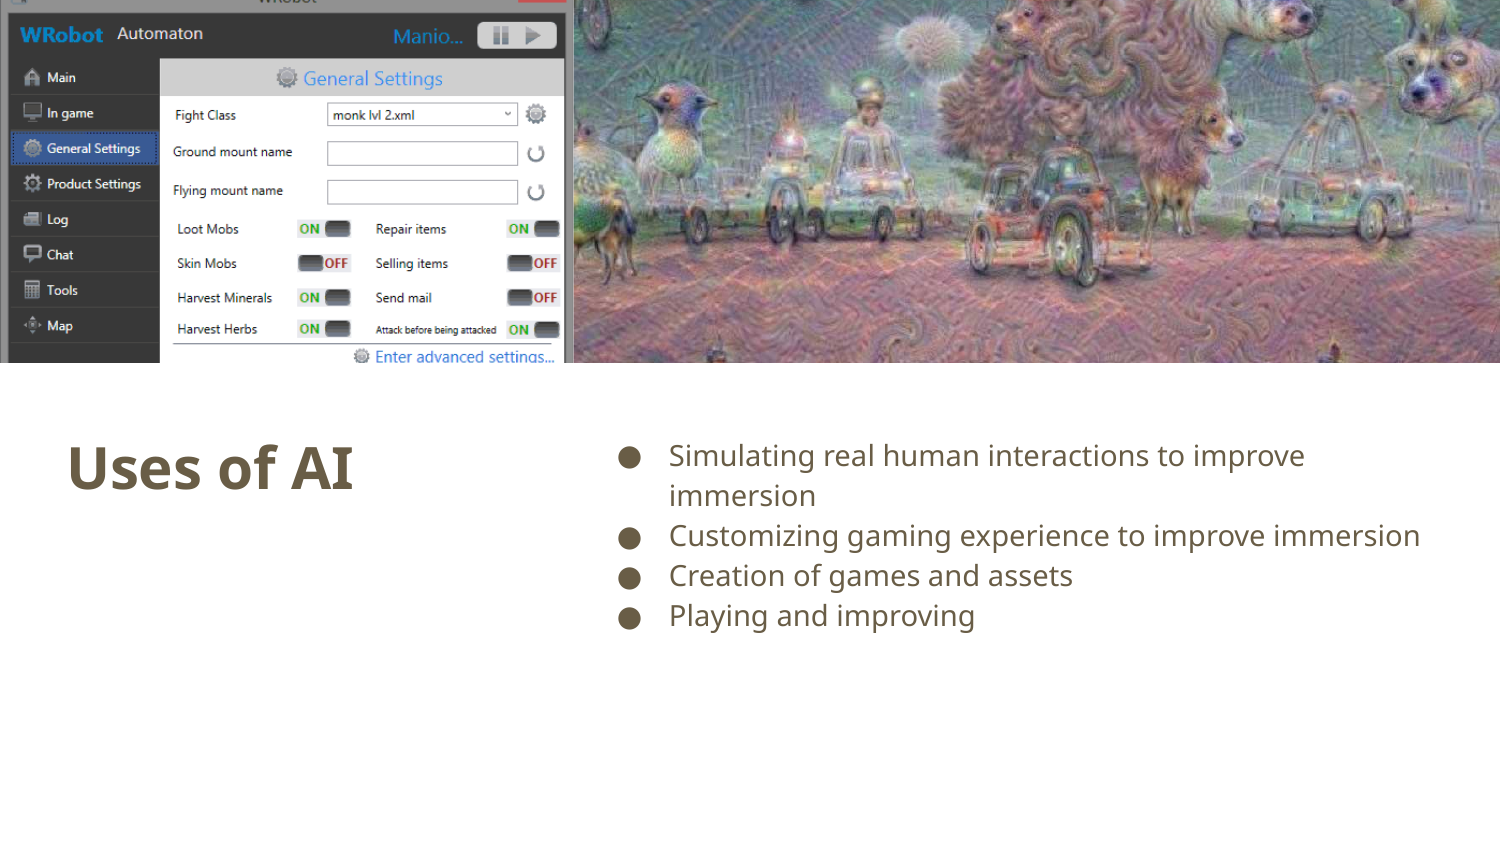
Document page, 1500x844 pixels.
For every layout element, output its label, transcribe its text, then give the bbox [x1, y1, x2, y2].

list Simulating real human interactions to improve immersion Customizing gaming experience to improve immersion Creation of games and assets Playing and improving [578, 416, 1448, 751]
title Uses of AI [51, 416, 563, 751]
picture [0, 0, 1500, 363]
